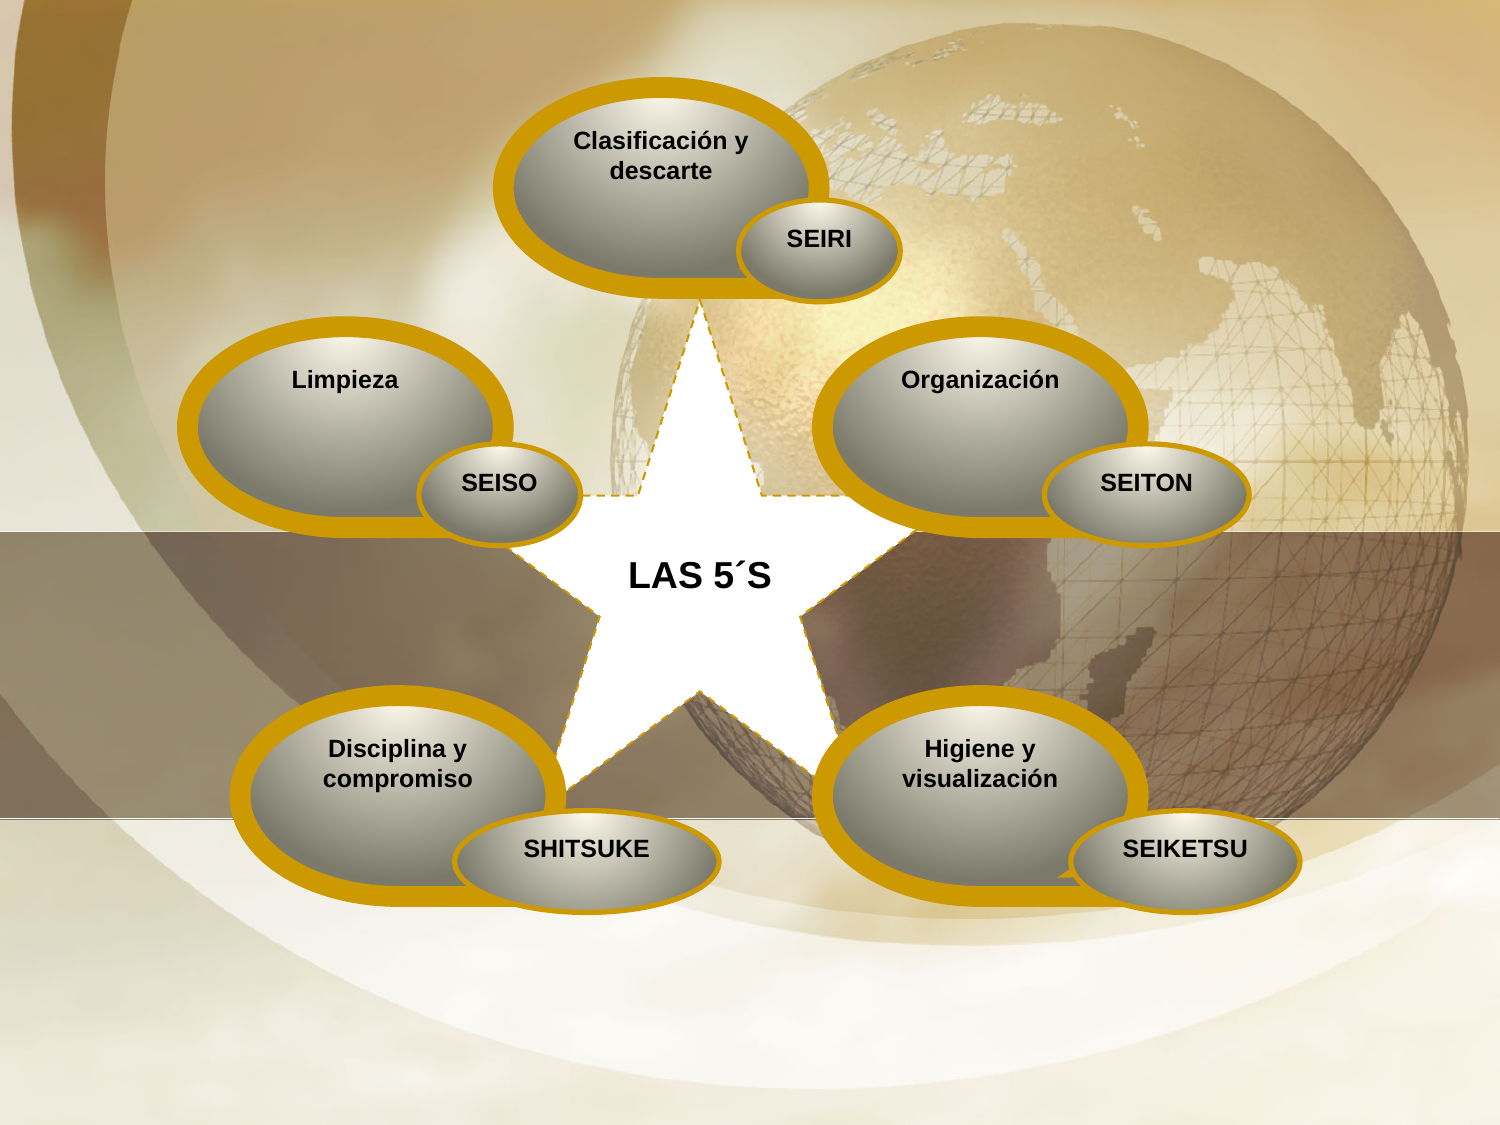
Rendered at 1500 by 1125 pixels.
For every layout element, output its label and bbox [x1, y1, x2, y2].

picture [0, 0, 1500, 1125]
text_box [187, 87, 1301, 913]
